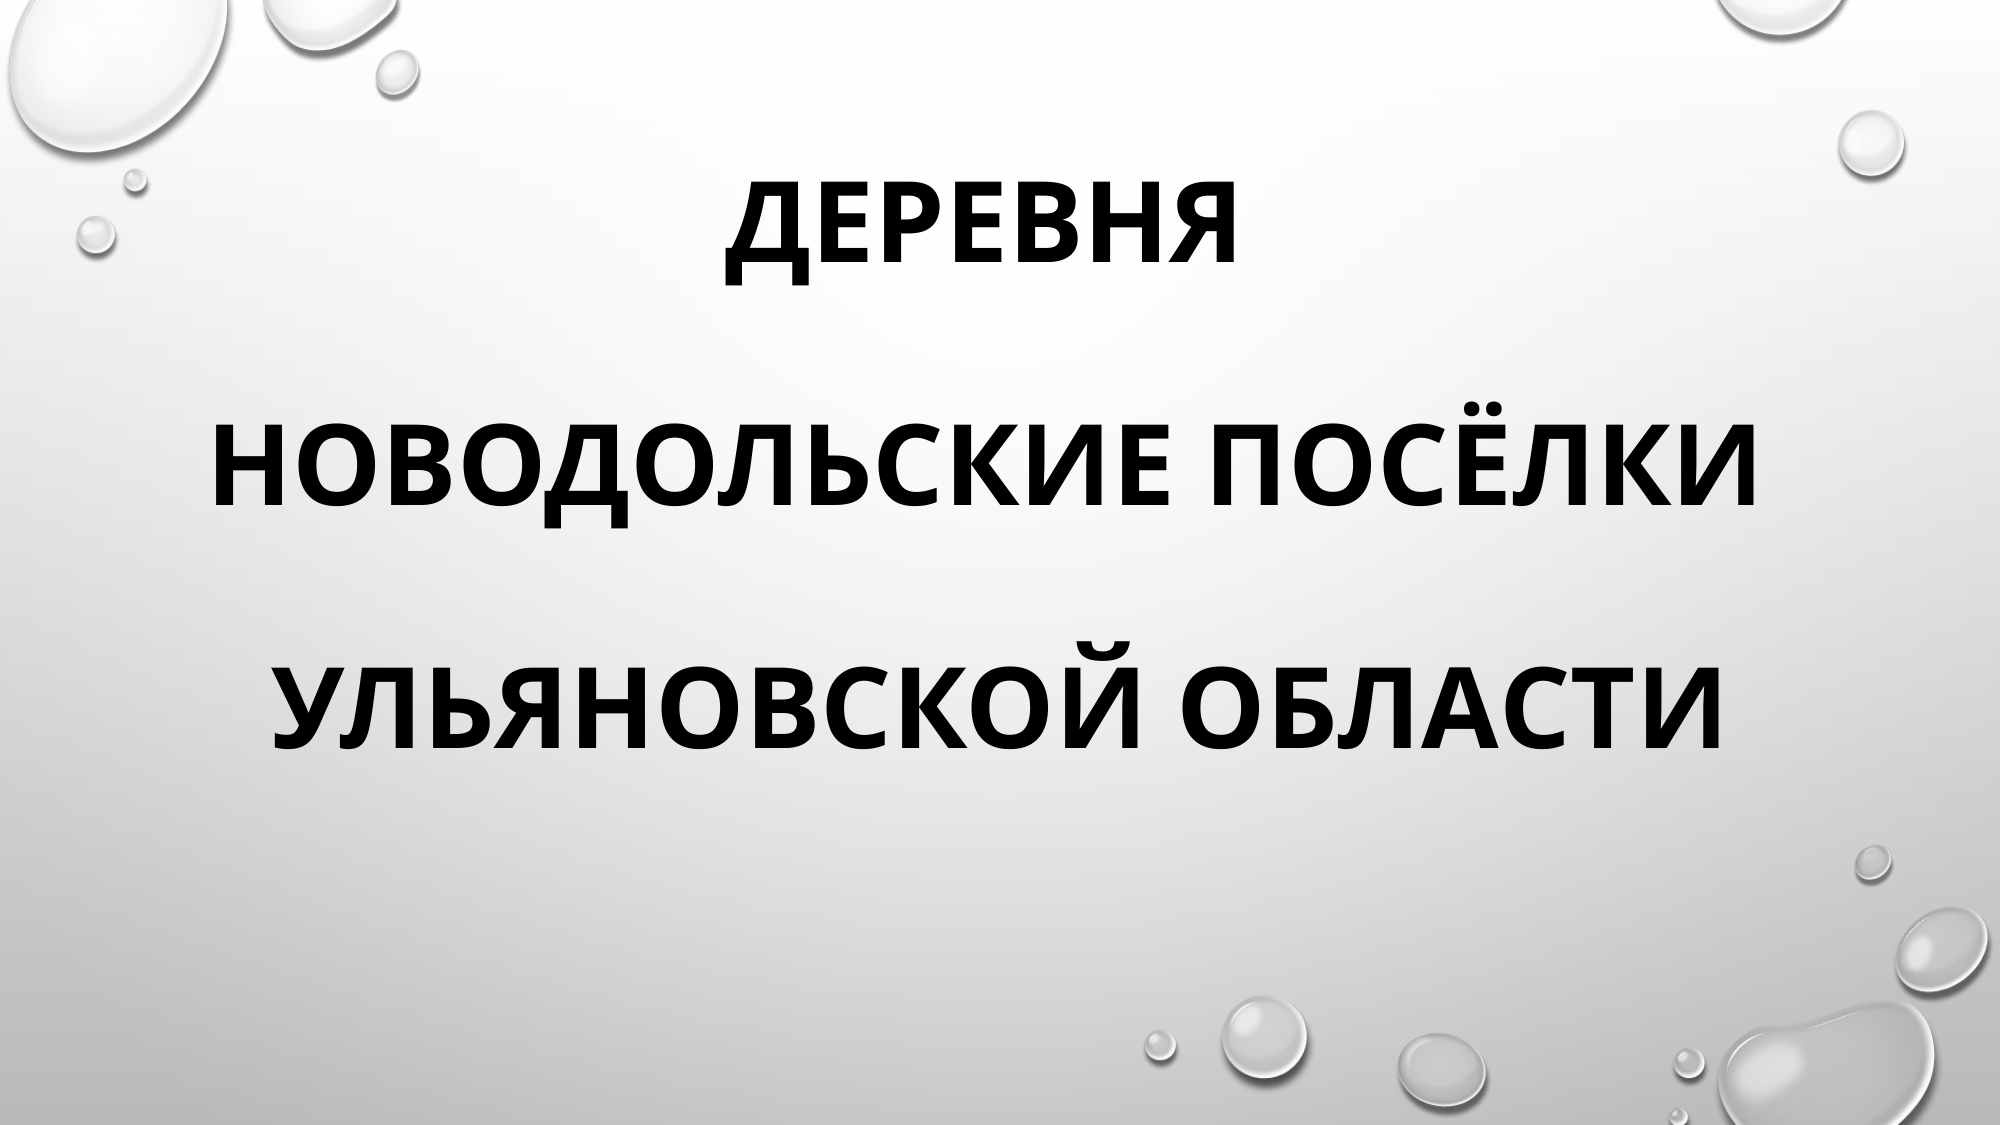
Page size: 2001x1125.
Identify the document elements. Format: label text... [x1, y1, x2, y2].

picture [0, 0, 2000, 1125]
title Деревня Новодольские посёлки ульяновской области [149, 101, 1851, 837]
